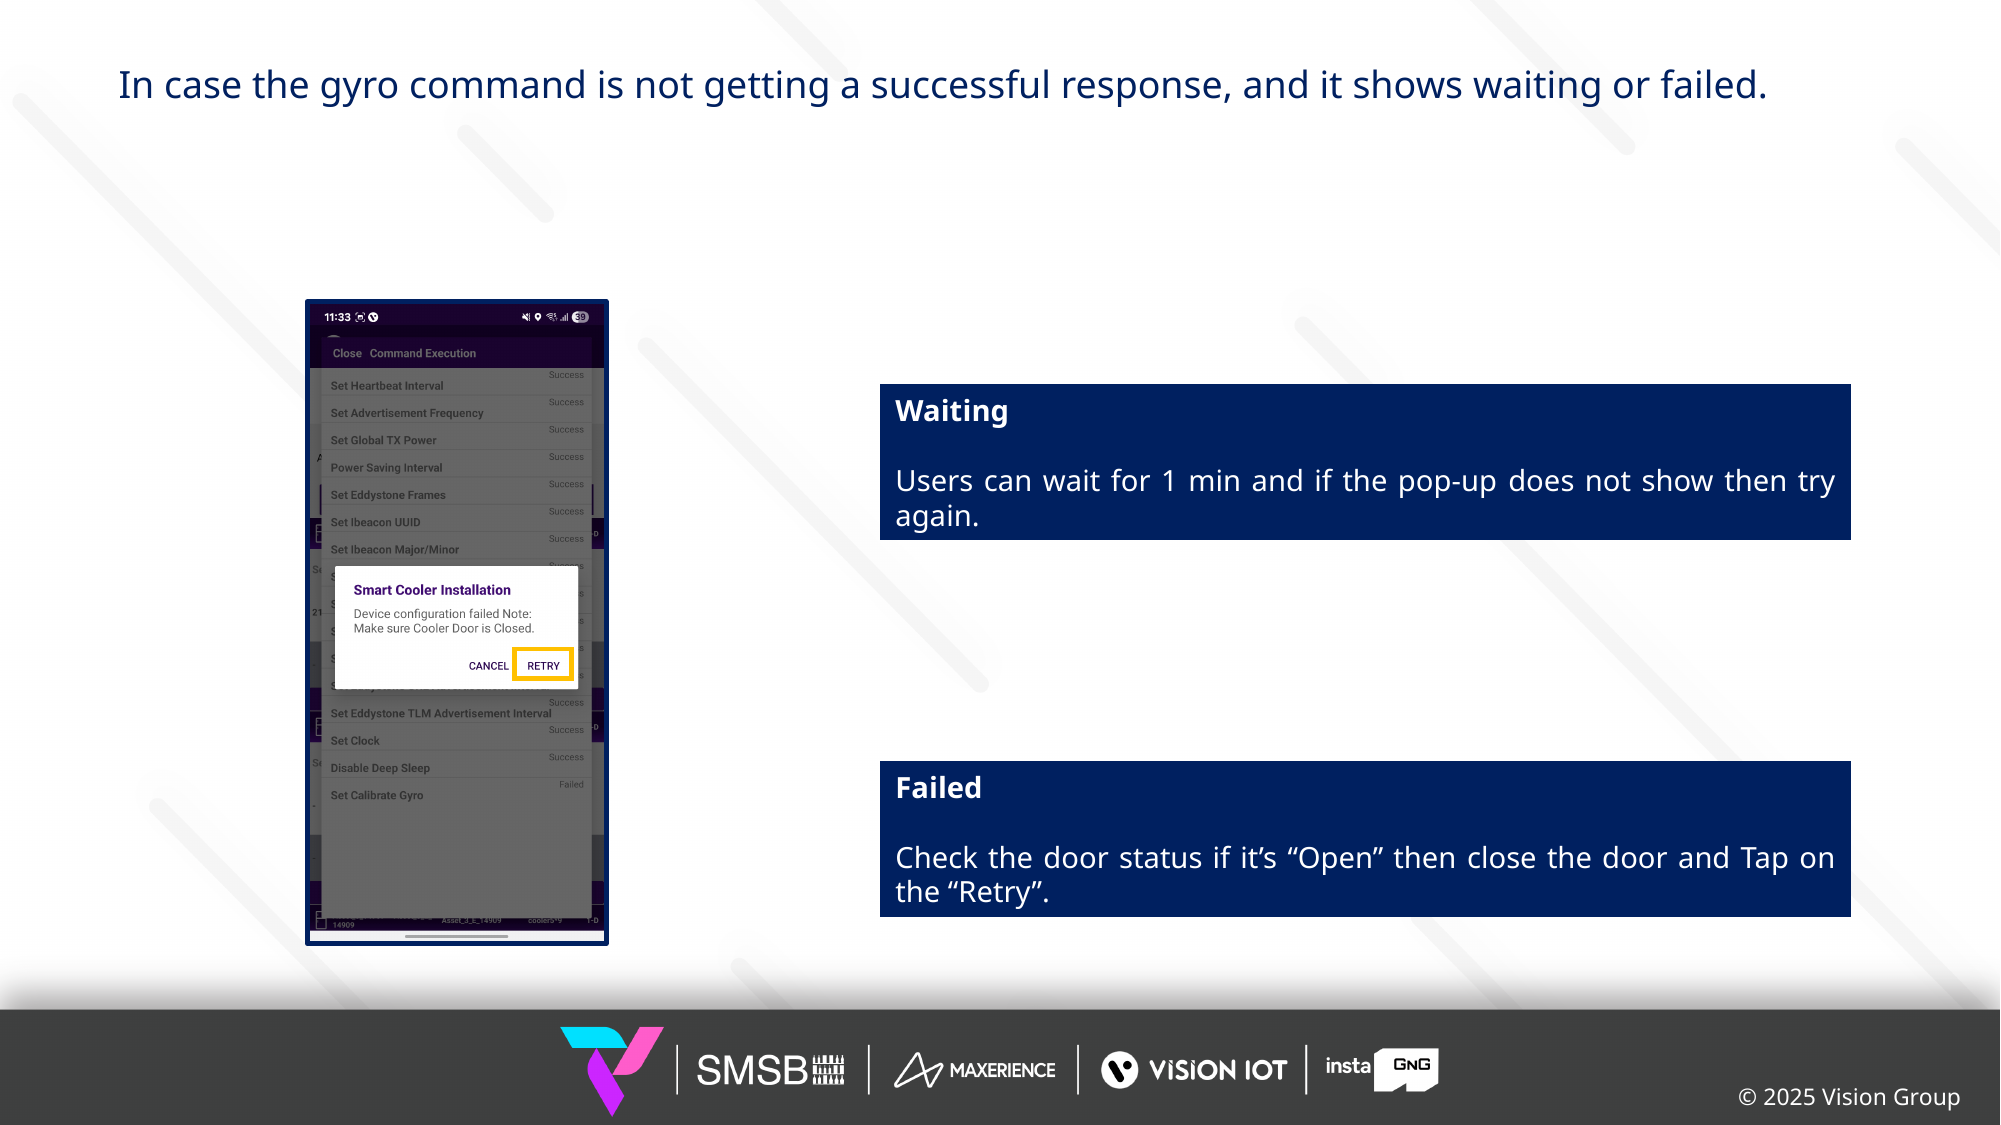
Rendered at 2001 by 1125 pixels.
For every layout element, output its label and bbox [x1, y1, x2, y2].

text_box [309, 303, 604, 942]
picture [0, 0, 2000, 1125]
